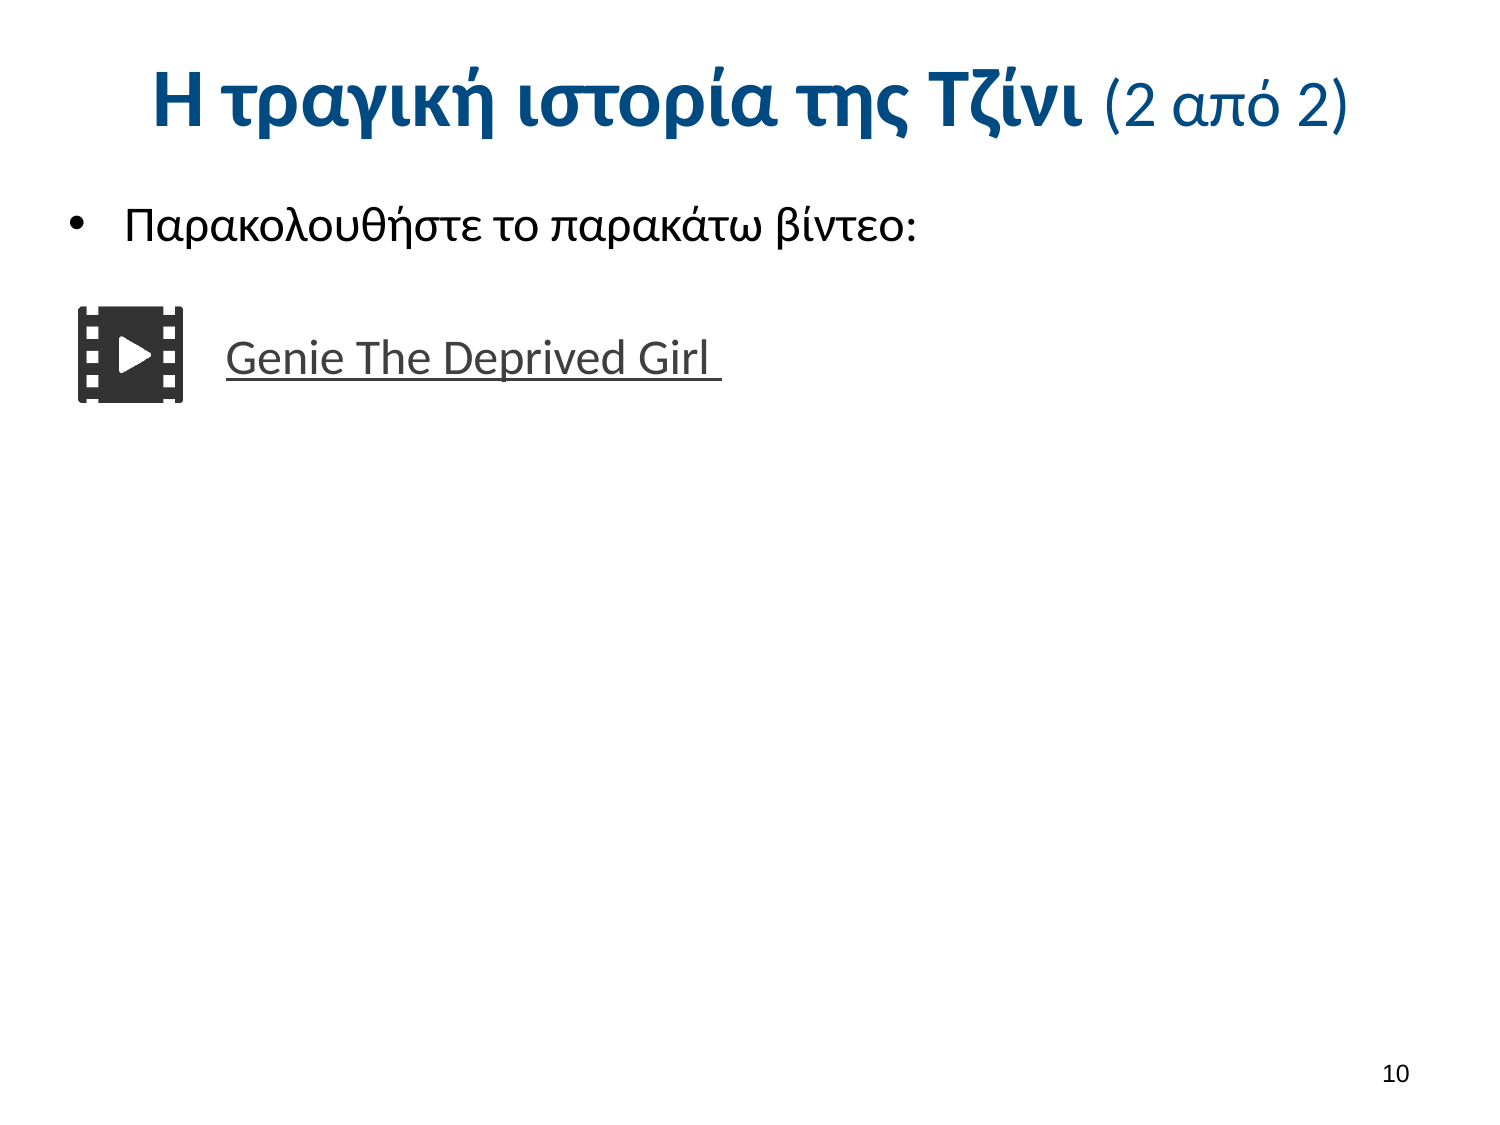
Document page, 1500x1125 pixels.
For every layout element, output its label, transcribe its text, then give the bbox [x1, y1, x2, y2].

picture [78, 302, 183, 408]
text_box Genie The Deprived Girl [210, 316, 737, 392]
slide_number 9 [1074, 1042, 1425, 1103]
title Η τραγική ιστορία της Τζίνι (2 από 2) [76, 19, 1427, 169]
text_box Παρακολουθήστε το παρακάτω βίντεο: [53, 184, 1403, 303]
